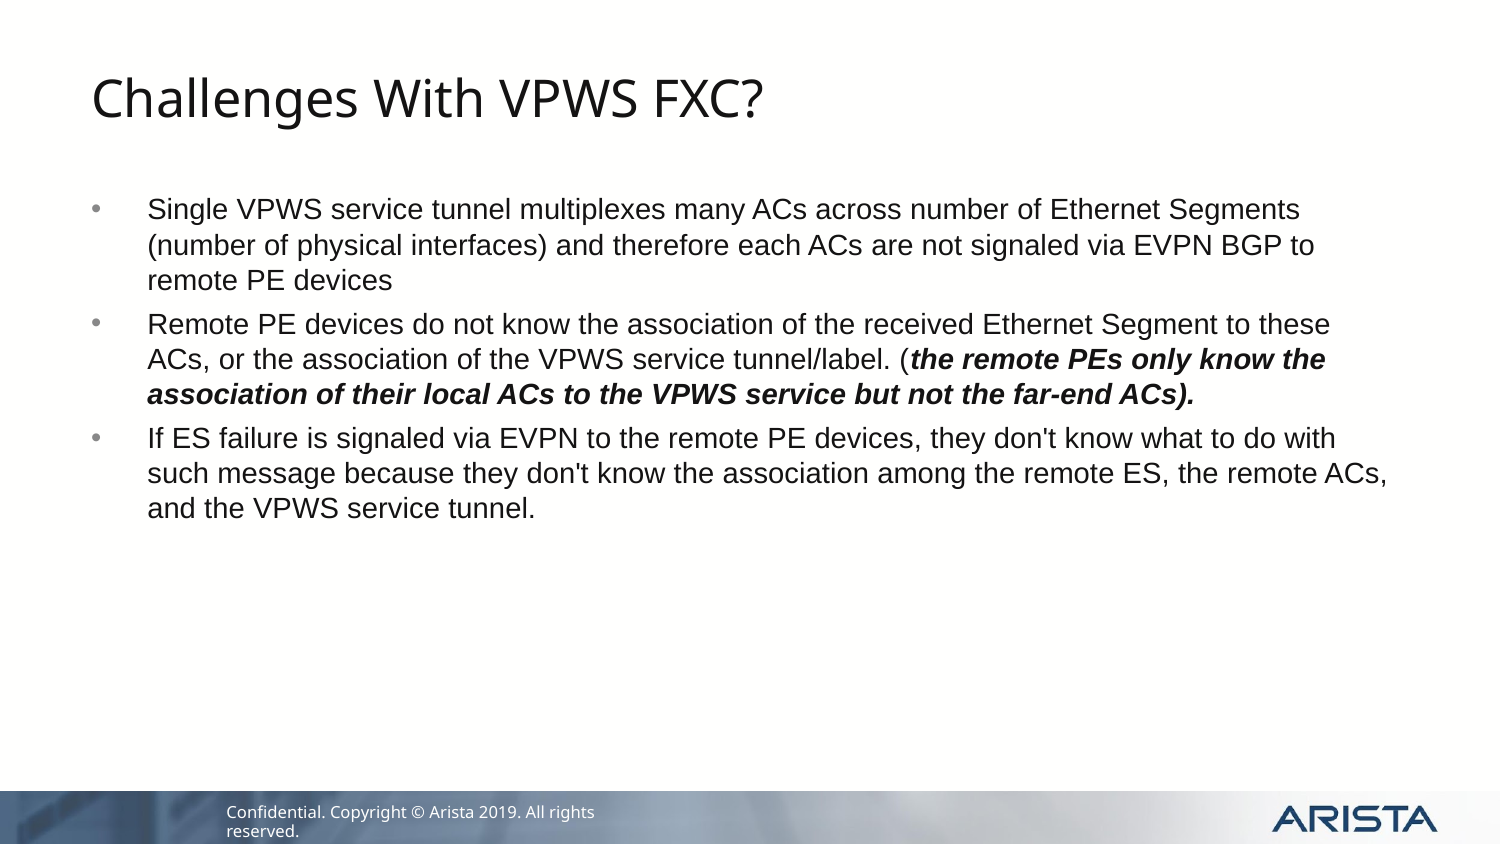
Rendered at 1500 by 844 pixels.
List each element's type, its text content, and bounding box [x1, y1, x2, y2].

text_box Single VPWS service tunnel multiplexes many ACs across number of Ethernet Segments (number of physical interfaces) and therefore each ACs are not signaled via EVPN BGP to remote PE devices Remote PE devices do not know the association of the received Ethernet Segment to these ACs, or the association of the VPWS service tunnel/label. (the remote PEs only know the association of their local ACs to the VPWS service but not the far-end ACs). If ES failure is signaled via EVPN to the remote PE devices, they don't know what to do with such message because they don't know the association among the remote ES, the remote ACs, and the VPWS service tunnel. [75, 182, 1407, 703]
picture [0, 791, 1500, 844]
title Challenges With VPWS FXC? [75, 57, 1425, 164]
